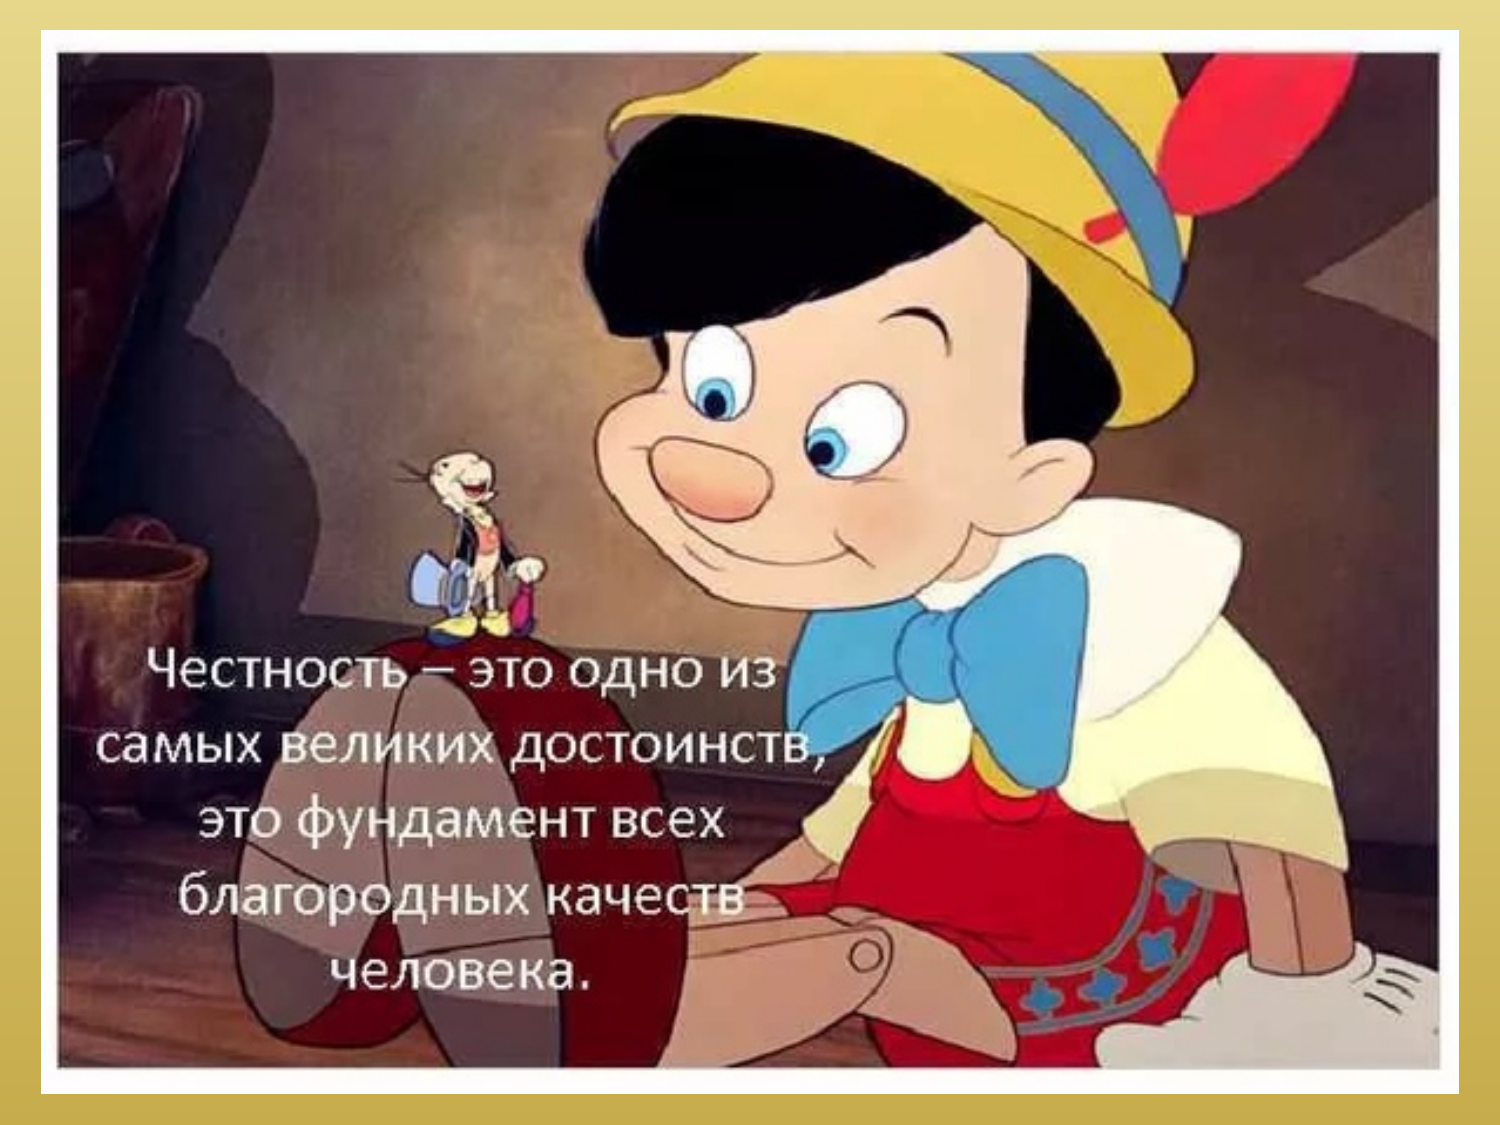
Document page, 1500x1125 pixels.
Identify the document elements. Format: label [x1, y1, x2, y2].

picture [41, 30, 1459, 1095]
